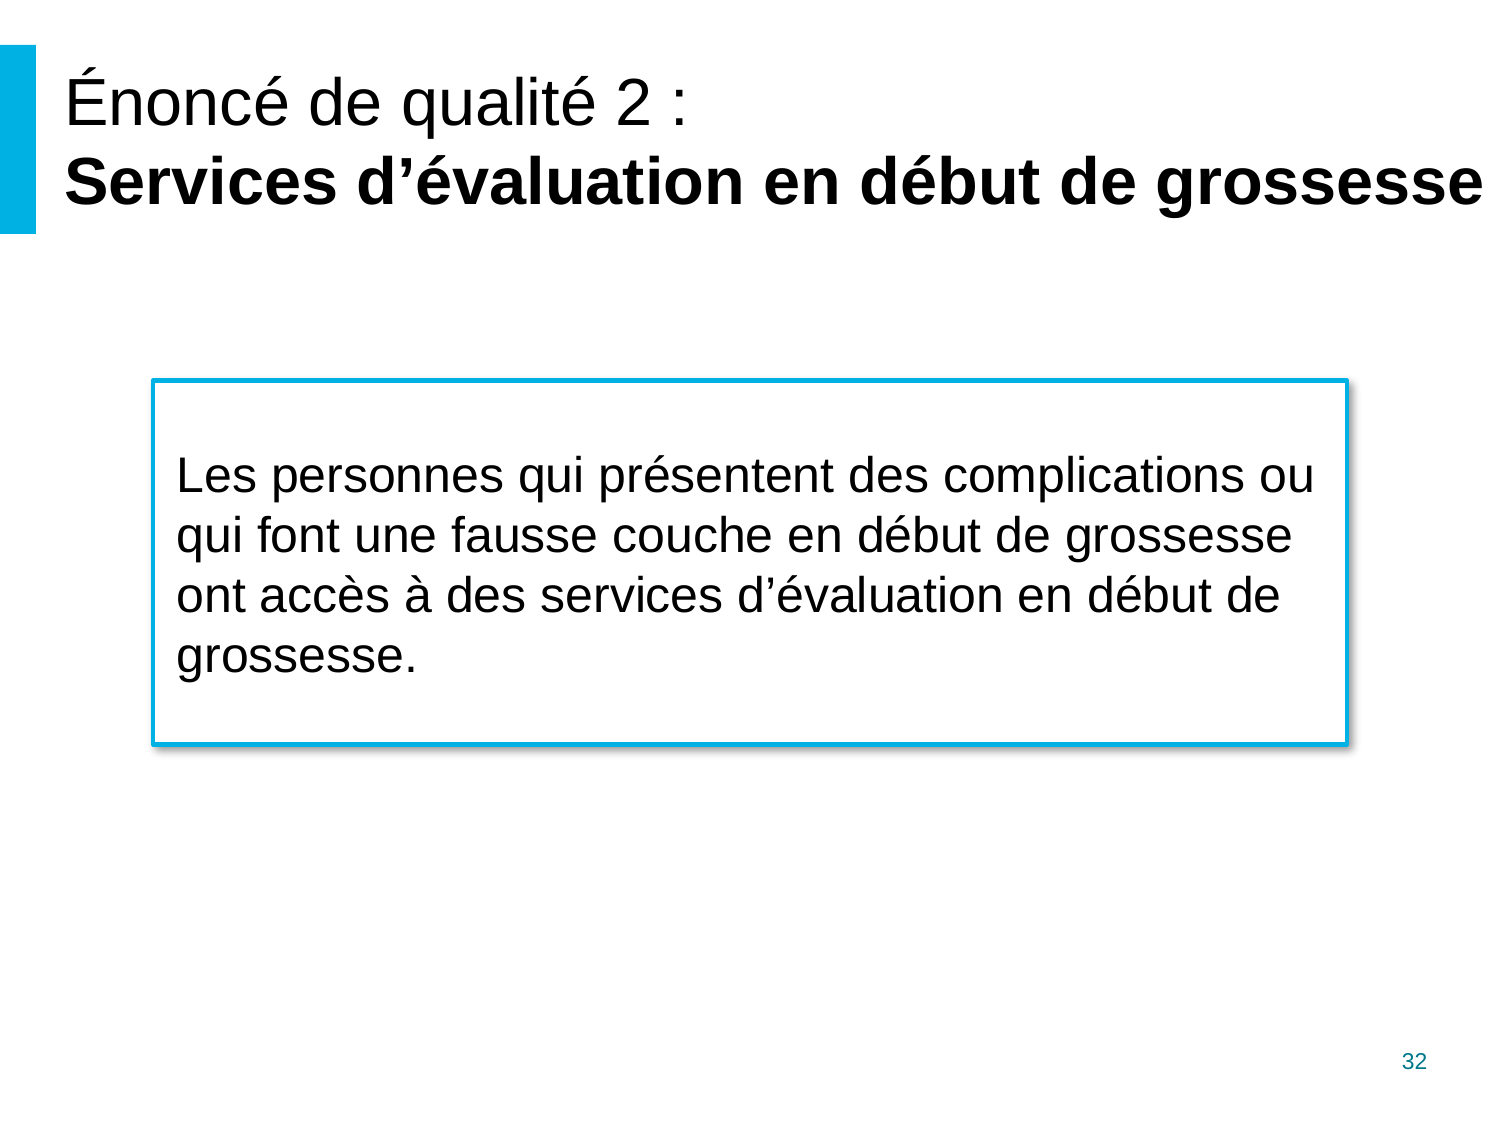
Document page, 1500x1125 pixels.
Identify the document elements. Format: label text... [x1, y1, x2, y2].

text_box Les personnes qui présentent des complications ou qui font une fausse couche en début de grossesse ont accès à des services d’évaluation en début de grossesse. [153, 380, 1347, 745]
title Énoncé de qualité 2 : Services d’évaluation en début de grossesse [49, 109, 1500, 257]
